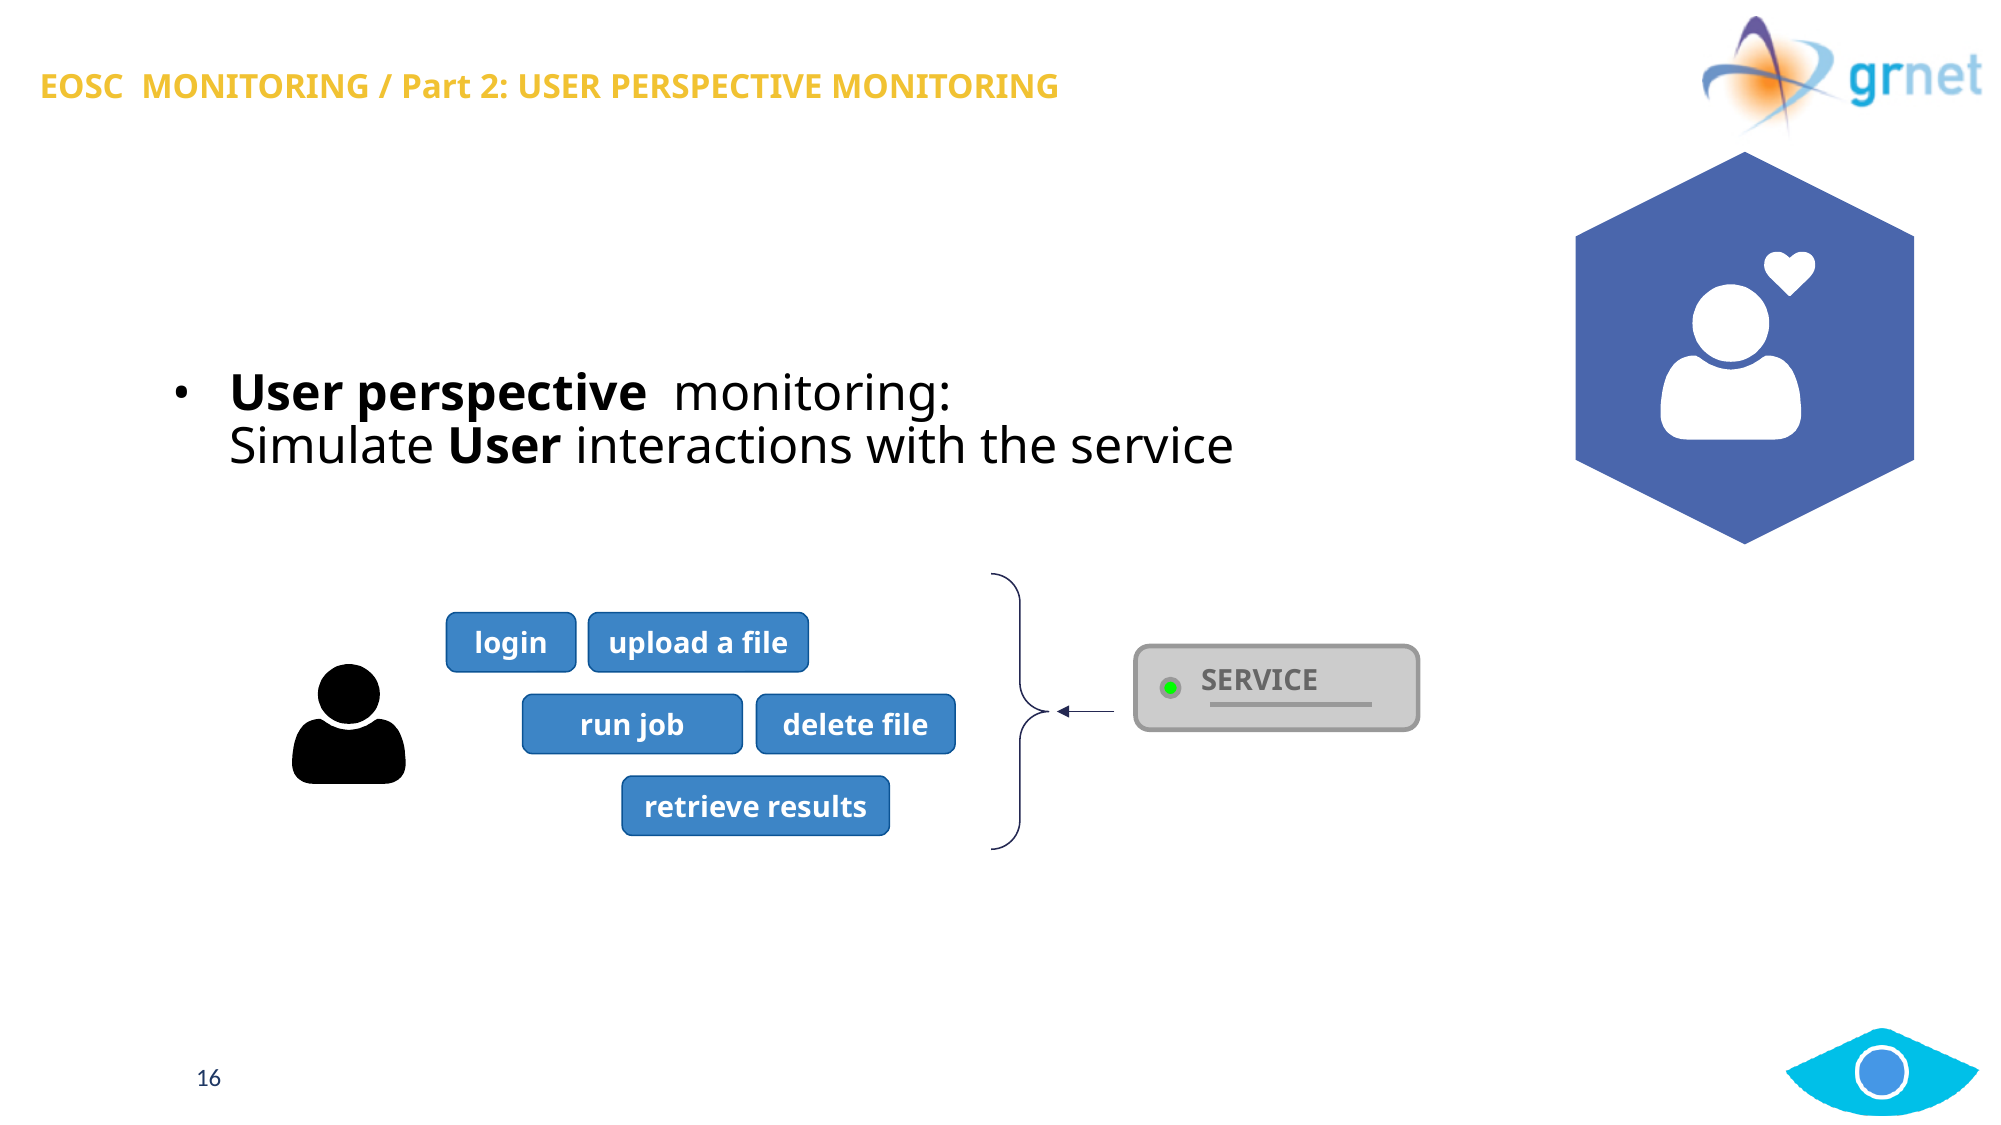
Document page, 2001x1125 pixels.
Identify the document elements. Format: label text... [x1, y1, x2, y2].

text_box login [446, 612, 576, 672]
text_box delete file [756, 694, 956, 754]
picture [1702, 16, 1984, 146]
text_box upload a file [588, 612, 809, 672]
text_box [1135, 645, 1419, 730]
title EOSC MONITORING / Part 2: USER PERSPECTIVE MONITORING [24, 31, 1750, 138]
picture [1770, 1017, 1993, 1116]
text_box [292, 718, 406, 784]
slide_number ‹#› [181, 1048, 343, 1104]
text_box [991, 573, 1049, 850]
text_box User perspective monitoring: Simulate User interactions with the service [64, 191, 1860, 965]
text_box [1574, 152, 1916, 544]
text_box retrieve results [622, 776, 890, 836]
text_box [317, 664, 380, 724]
text_box run job [522, 694, 743, 754]
